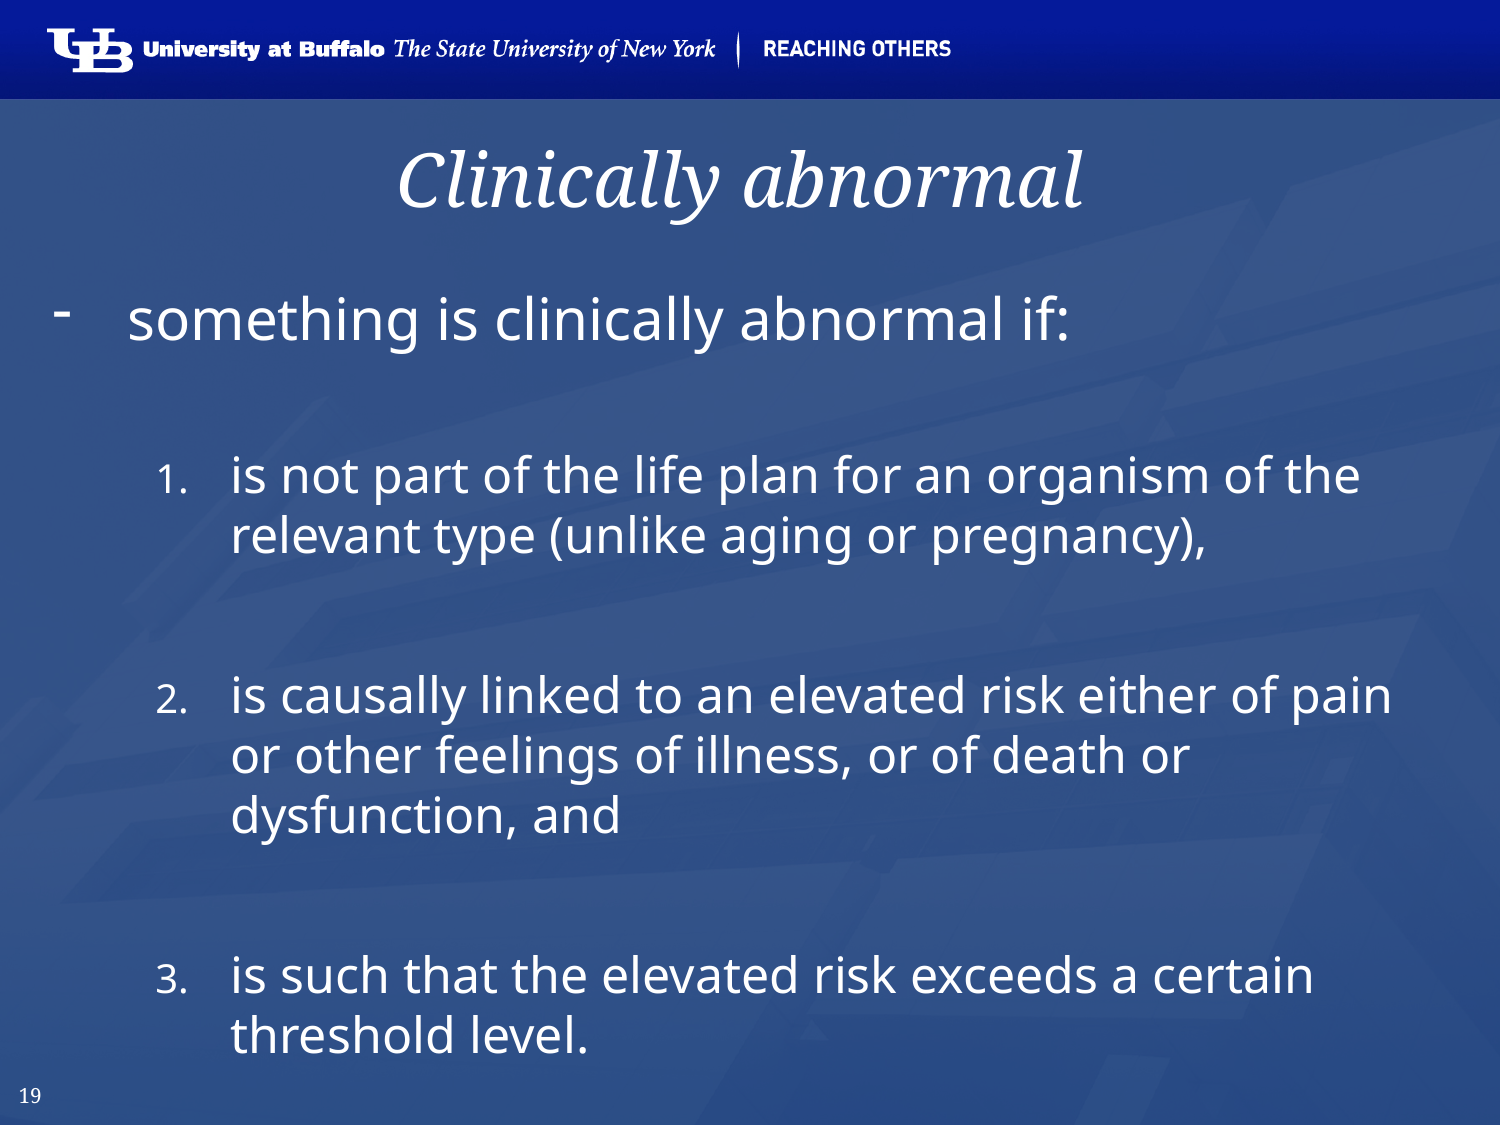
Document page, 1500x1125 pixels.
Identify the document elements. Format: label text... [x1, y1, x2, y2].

title Clinically abnormal [37, 125, 1463, 250]
picture [0, 0, 1500, 99]
list something is clinically abnormal if: is not part of the life plan for an organism of the relevant type (unlike aging or pregnancy), is causally linked to an elevated risk either of pain or other feelings of illness, or of death or dysfunction, and is such that the elevated risk exceeds a certain threshold level. [37, 275, 1463, 1088]
